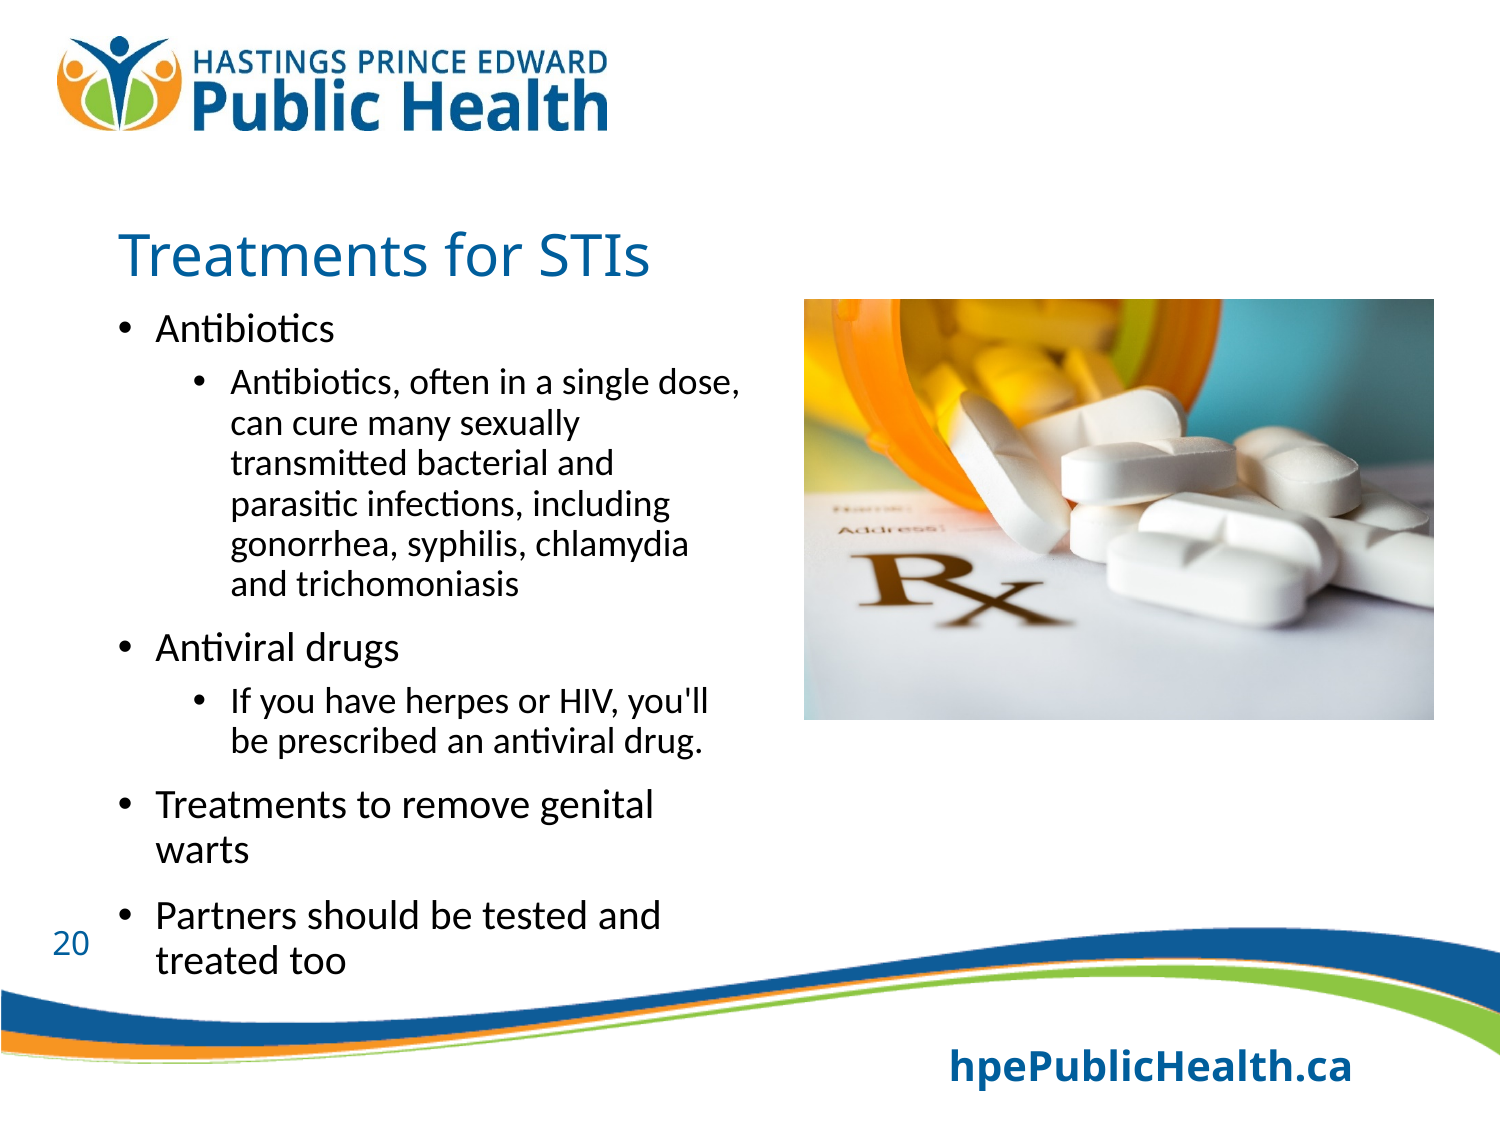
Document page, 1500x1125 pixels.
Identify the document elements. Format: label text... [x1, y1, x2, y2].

picture [804, 299, 1434, 720]
slide_number 20 [37, 915, 103, 976]
title Treatments for STIs [103, 218, 761, 299]
picture [1037, 1056, 1045, 1064]
picture [0, 916, 1500, 1064]
list Antibiotics Antibiotics, often in a single dose, can cure many sexually transmitted bacterial and parasitic infections, including gonorrhea, syphilis, chlamydia and trichomoniasis Antiviral drugs If you have herpes or HIV, you'll be prescribed an antiviral drug. Treatments to remove genital warts Partners should be tested and treated too [103, 299, 761, 1014]
picture [57, 36, 607, 131]
